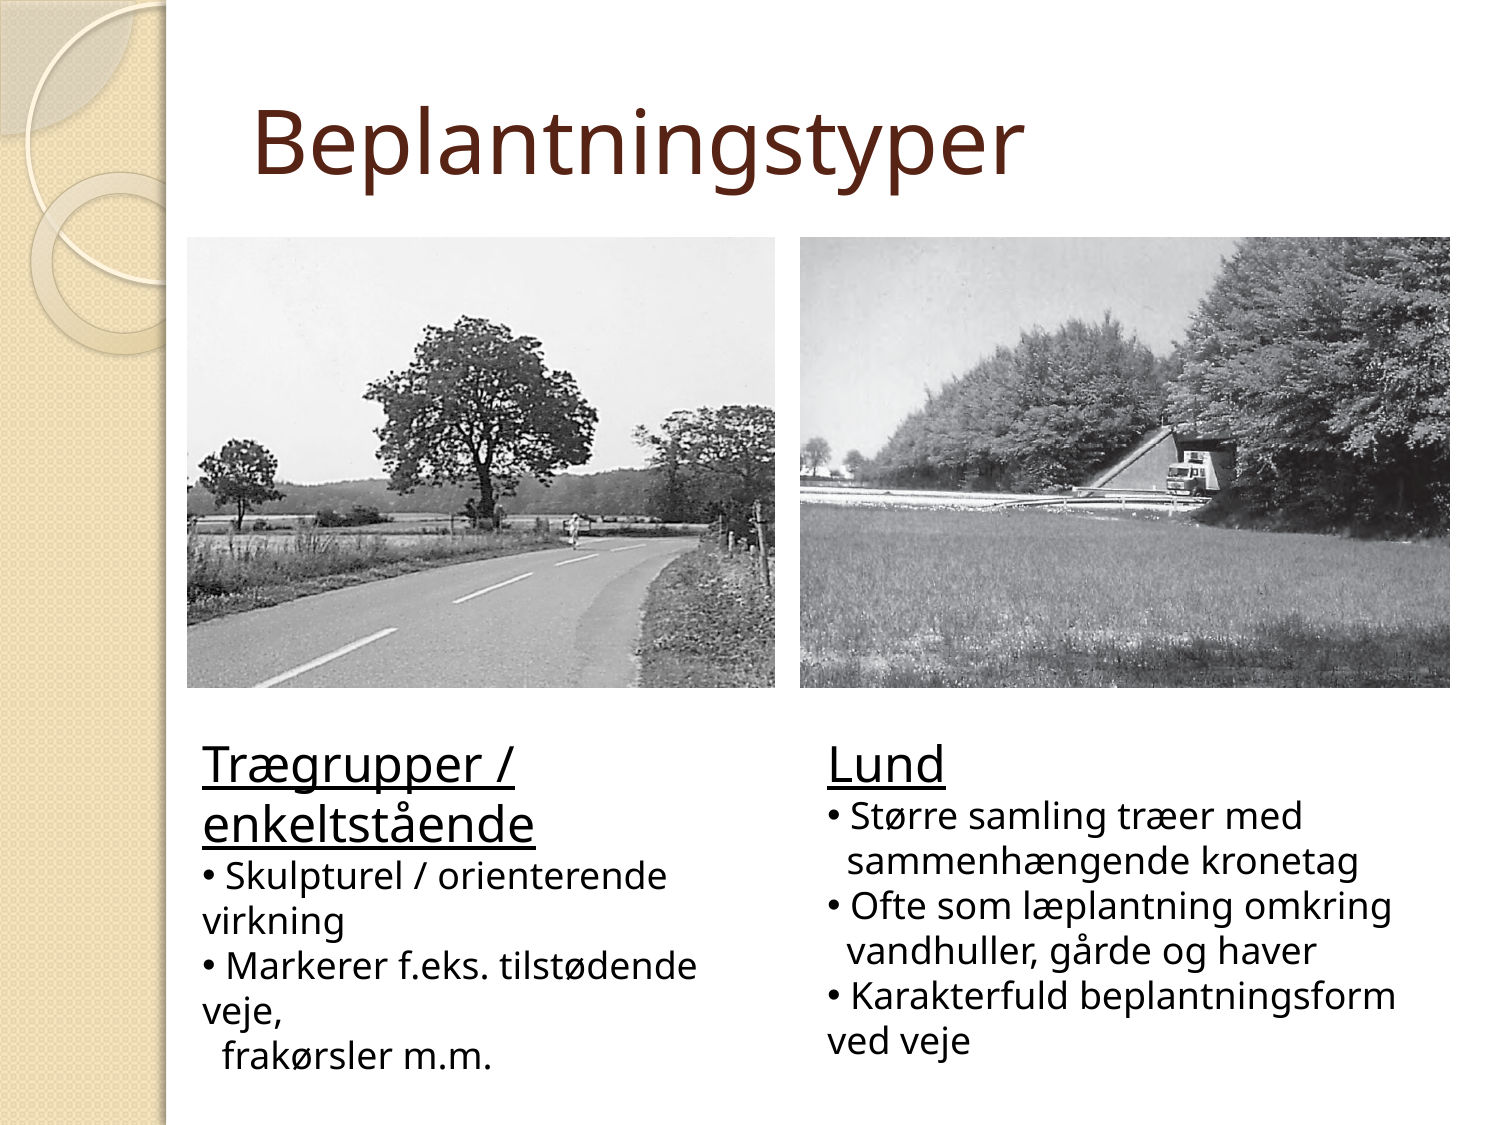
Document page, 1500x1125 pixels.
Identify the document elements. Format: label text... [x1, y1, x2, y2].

text_box Lund Større samling træer med sammenhængende kronetag Ofte som læplantning omkring vandhuller, gårde og haver Karakterfuld beplantningsform ved veje [812, 724, 1463, 1070]
picture [799, 237, 1451, 688]
picture [187, 237, 776, 688]
title Beplantningstyper [235, 45, 1466, 233]
text_box Trægrupper / enkeltstående Skulpturel / orienterende virkning Markerer f.eks. tilstødende veje, frakørsler m.m. [187, 724, 788, 1125]
